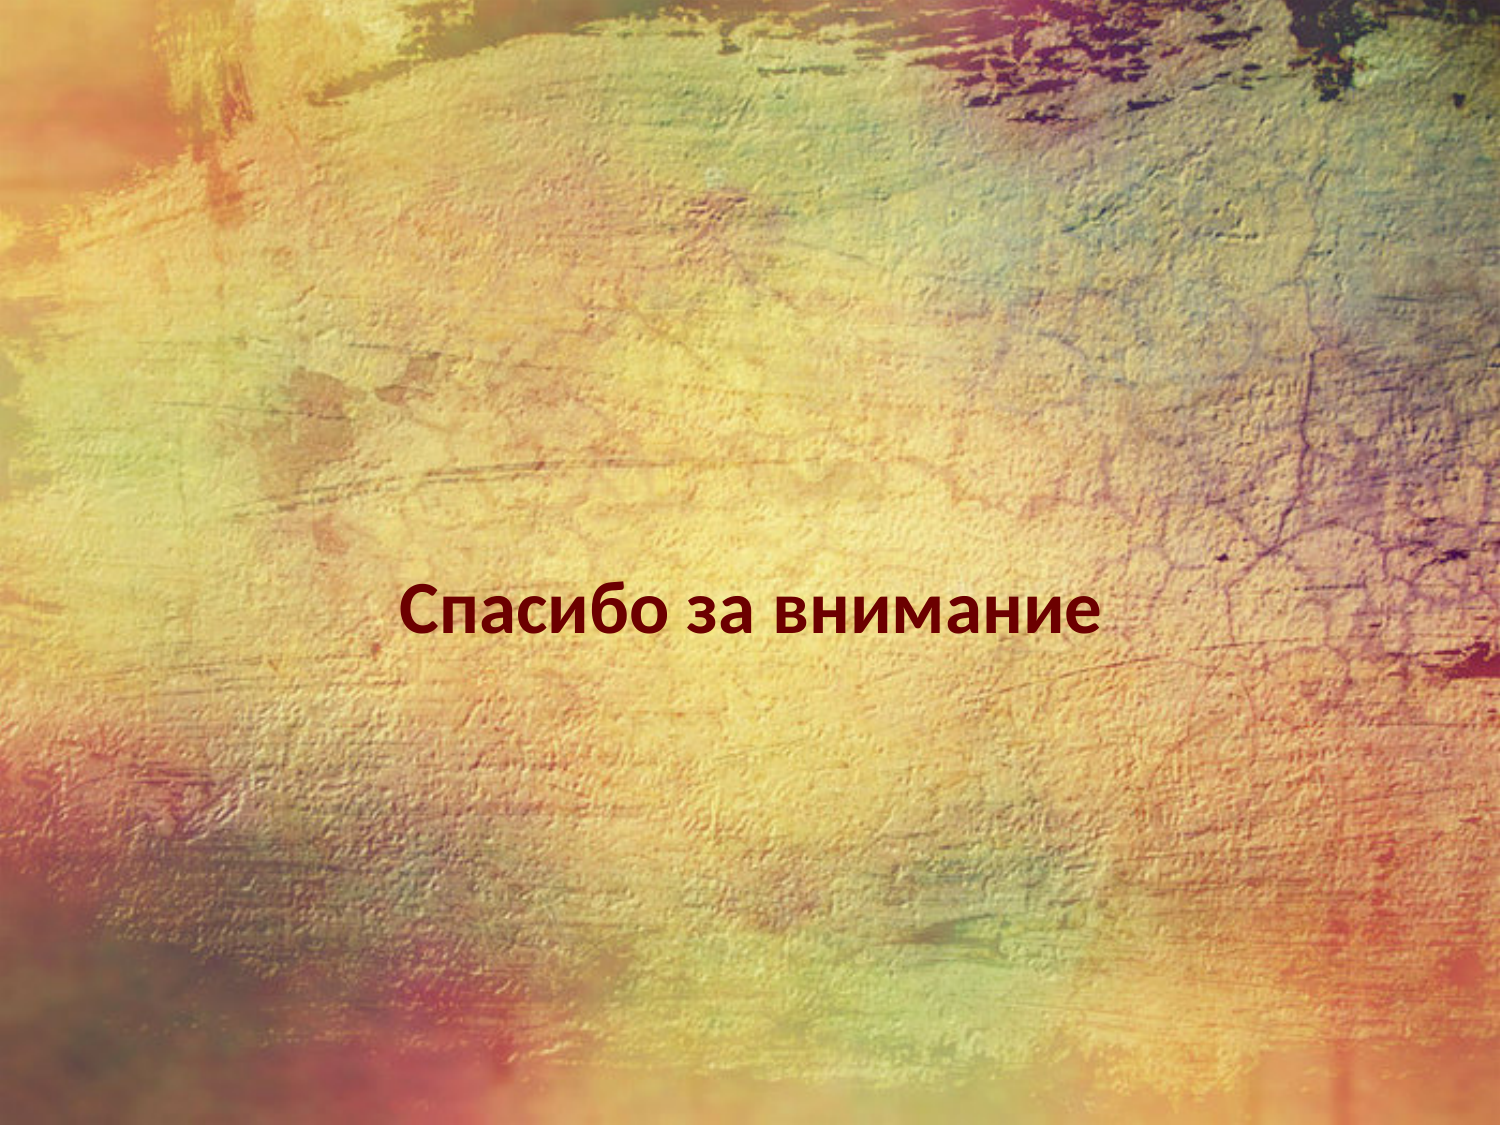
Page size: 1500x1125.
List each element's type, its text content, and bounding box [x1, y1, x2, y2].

picture [0, 0, 1500, 1125]
title Спасибо за внимание [76, 444, 1427, 764]
